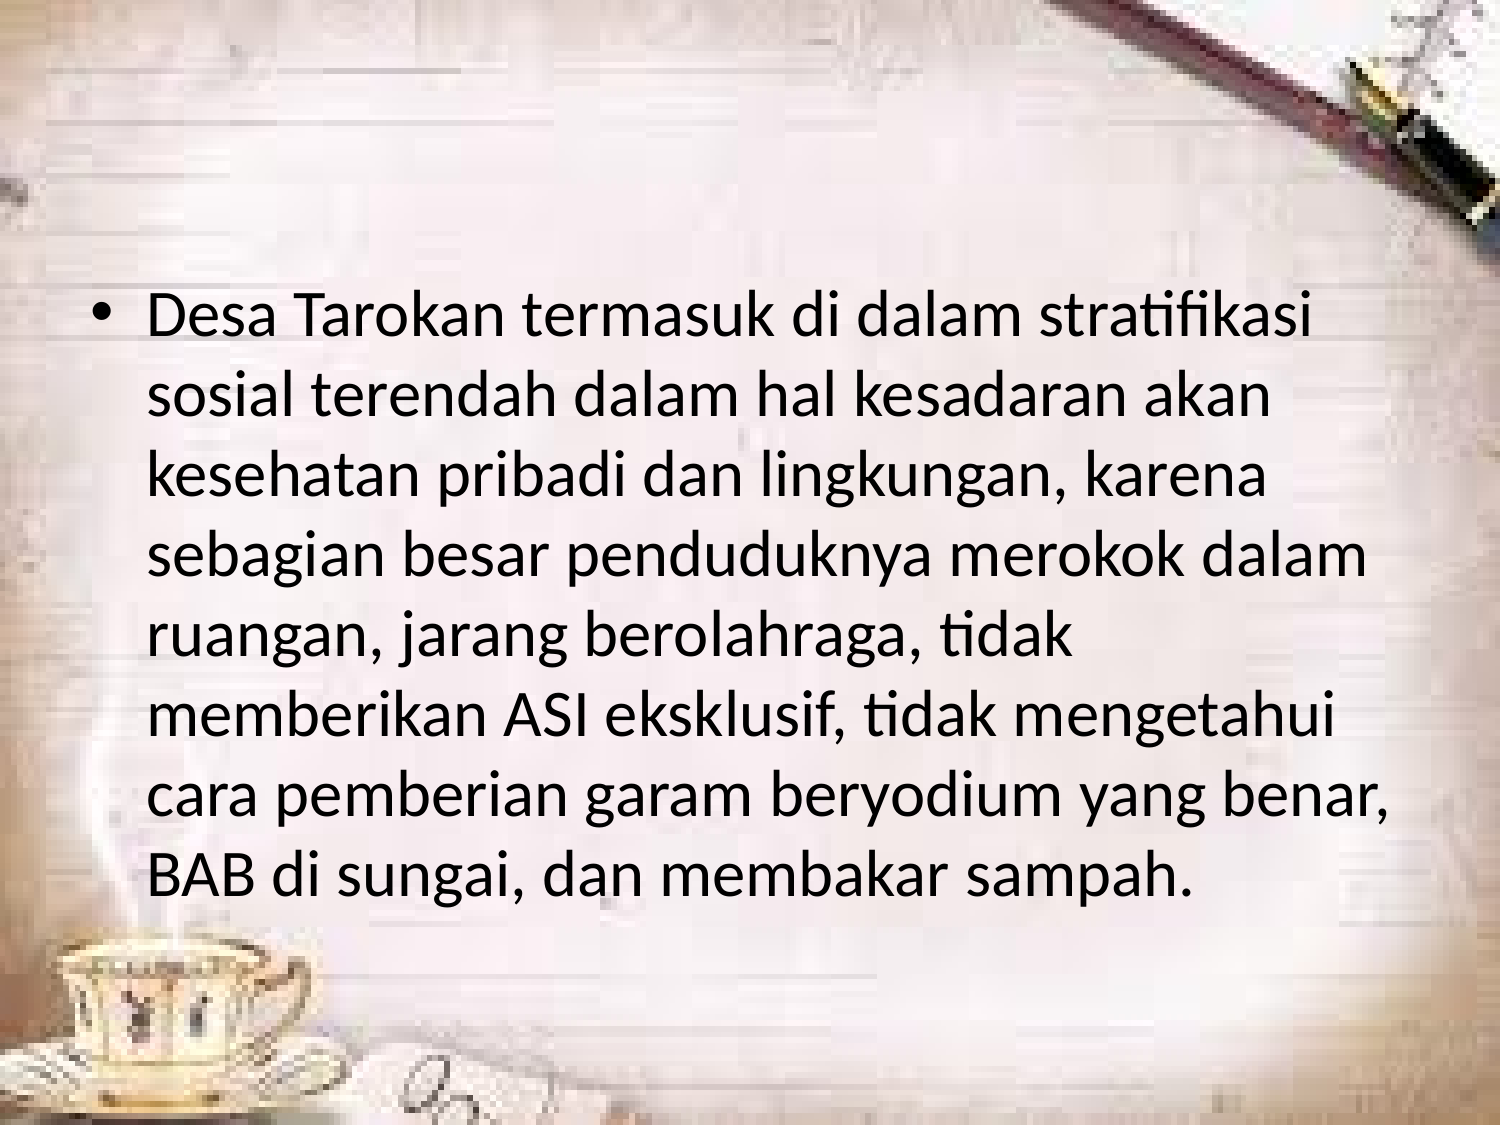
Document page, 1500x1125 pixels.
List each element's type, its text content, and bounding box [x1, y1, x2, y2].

list Desa Tarokan termasuk di dalam stratifikasi sosial terendah dalam hal kesadaran akan kesehatan pribadi dan lingkungan, karena sebagian besar penduduknya merokok dalam ruangan, jarang berolahraga, tidak memberikan ASI eksklusif, tidak mengetahui cara pemberian garam beryodium yang benar, BAB di sungai, dan membakar sampah. [75, 262, 1425, 1005]
picture [0, 0, 1500, 1125]
